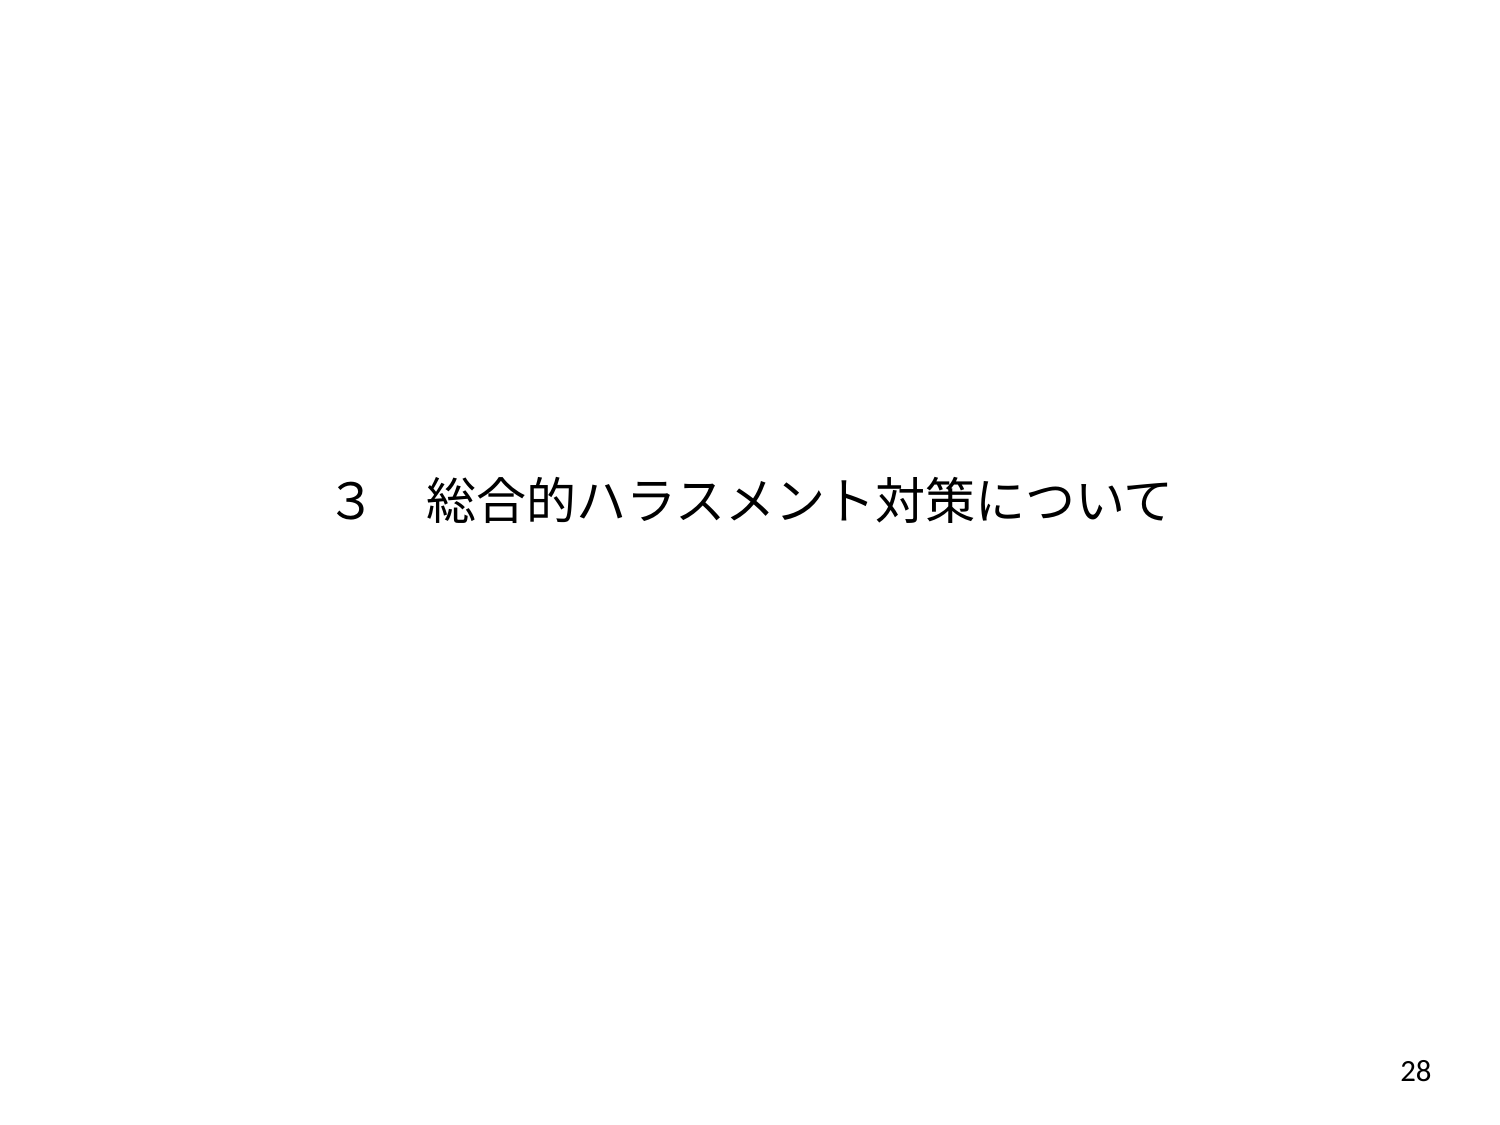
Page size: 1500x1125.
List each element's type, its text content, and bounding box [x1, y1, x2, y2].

slide_number 28 [1096, 1038, 1447, 1099]
title ３ 総合的ハラスメント対策について [74, 405, 1426, 594]
